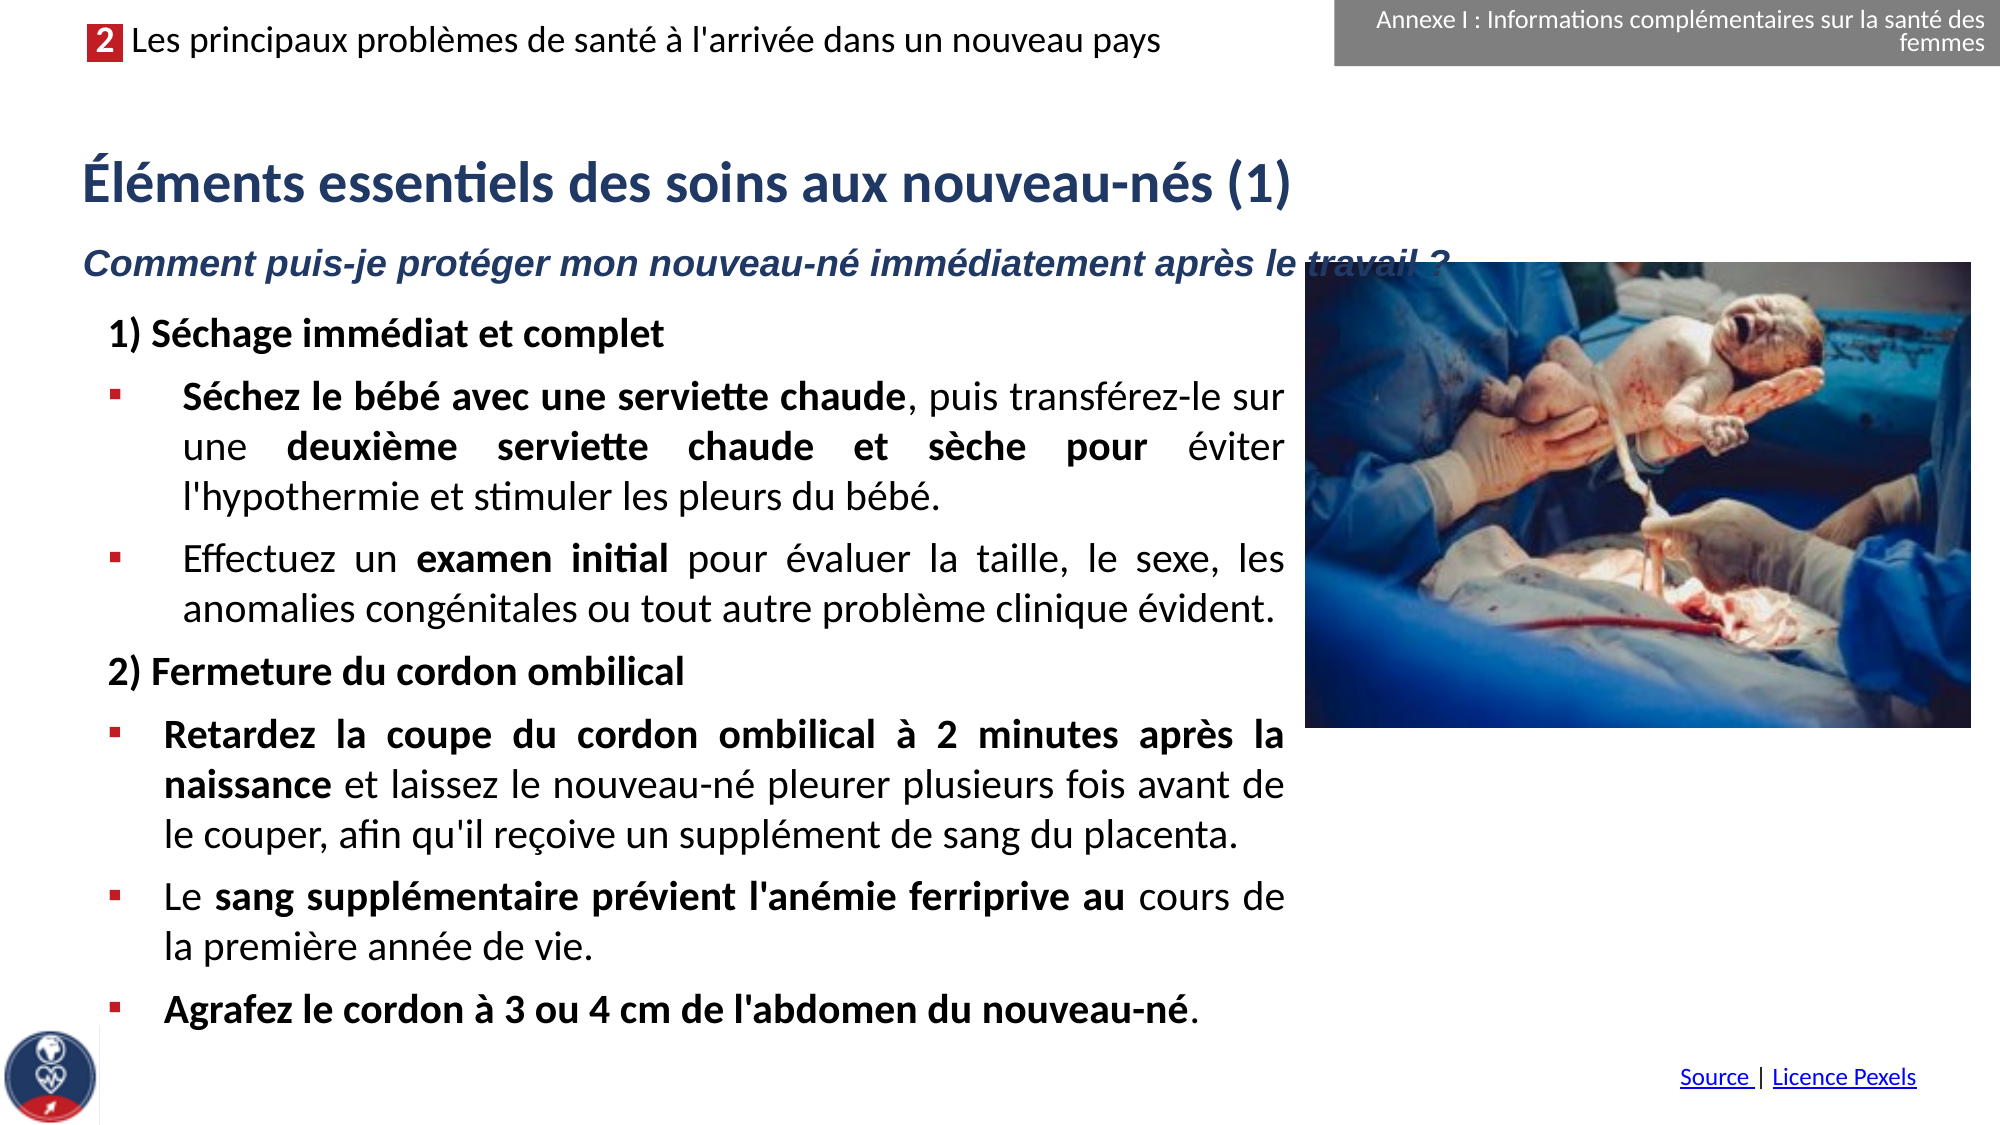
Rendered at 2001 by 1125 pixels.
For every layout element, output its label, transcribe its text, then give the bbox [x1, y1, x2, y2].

title Éléments essentiels des soins aux nouveau-nés (1) [67, 136, 1933, 263]
text_box Comment puis-je protéger mon nouveau-né immédiatement après le travail ? [75, 231, 1810, 292]
picture [1304, 261, 1971, 729]
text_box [1334, 0, 2000, 67]
text_box 1) Séchage immédiat et complet Séchez le bébé avec une serviette chaude, puis transférez-le sur une deuxième serviette chaude et sèche pour éviter l'hypothermie et stimuler les pleurs du bébé. Effectuez un examen initial pour évaluer la taille, le sexe, les anomalies congénitales ou tout autre problème clinique évident. 2) Fermeture du cordon ombilical Retardez la coupe du cordon ombilical à 2 minutes après la naissance et laissez le nouveau-né pleurer plusieurs fois avant de le couper, afin qu'il reçoive un supplément de sang du placenta. Le sang supplémentaire prévient l'anémie ferriprive au cours de la première année de vie. Agrafez le cordon à 3 ou 4 cm de l'abdomen du nouveau-né. [67, 291, 1301, 1047]
picture [0, 1025, 101, 1125]
text_box Source | Licence Pexels [1464, 1052, 1925, 1098]
